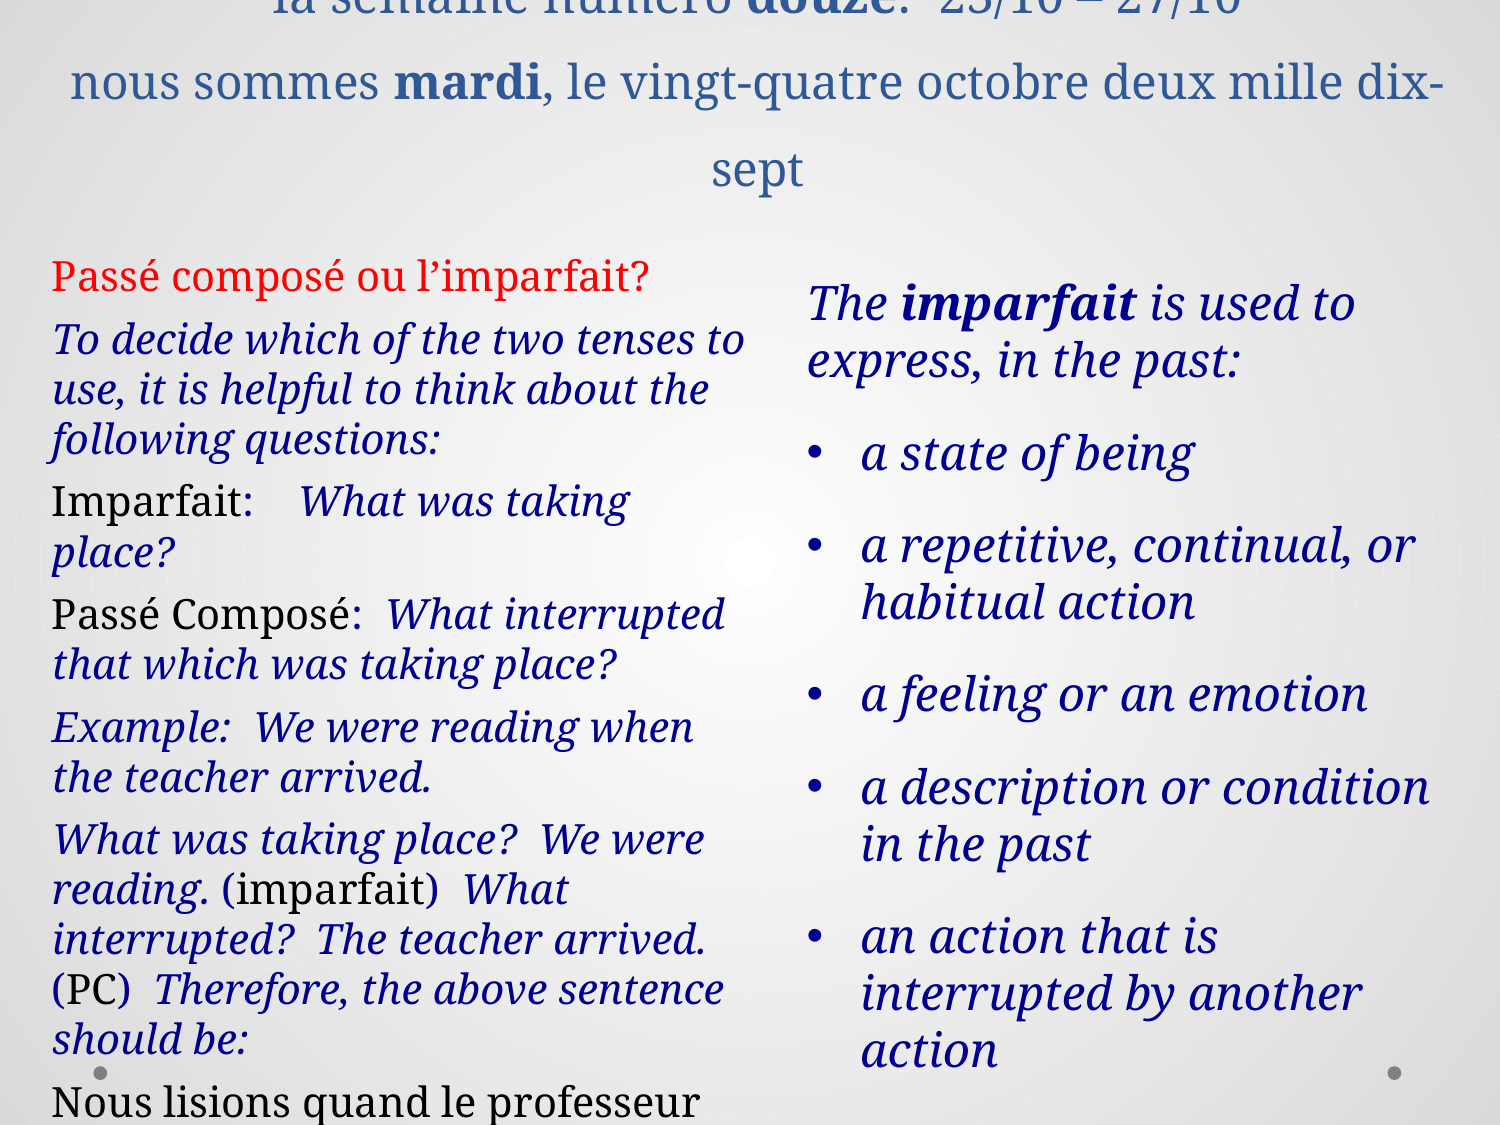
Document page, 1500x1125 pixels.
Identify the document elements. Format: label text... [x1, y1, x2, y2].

title la semaine numéro douze: 23/10 – 27/10 nous sommes mardi, le vingt-quatre octobre deux mille dix-sept [36, 0, 1480, 204]
list Passé composé ou l’imparfait? To decide which of the two tenses to use, it is helpful to think about the following questions: Imparfait: What was taking place? Passé Composé: What interrupted that which was taking place? Example: We were reading when the teacher arrived. What was taking place? We were reading. (imparfait) What interrupted? The teacher arrived. (PC) Therefore, the above sentence should be: Nous lisions quand le professeur est arrivé. [36, 242, 768, 1094]
list The imparfait is used to express, in the past: a state of being a repetitive, continual, or habitual action a feeling or an emotion a description or condition in the past an action that is interrupted by another action [791, 265, 1456, 1094]
